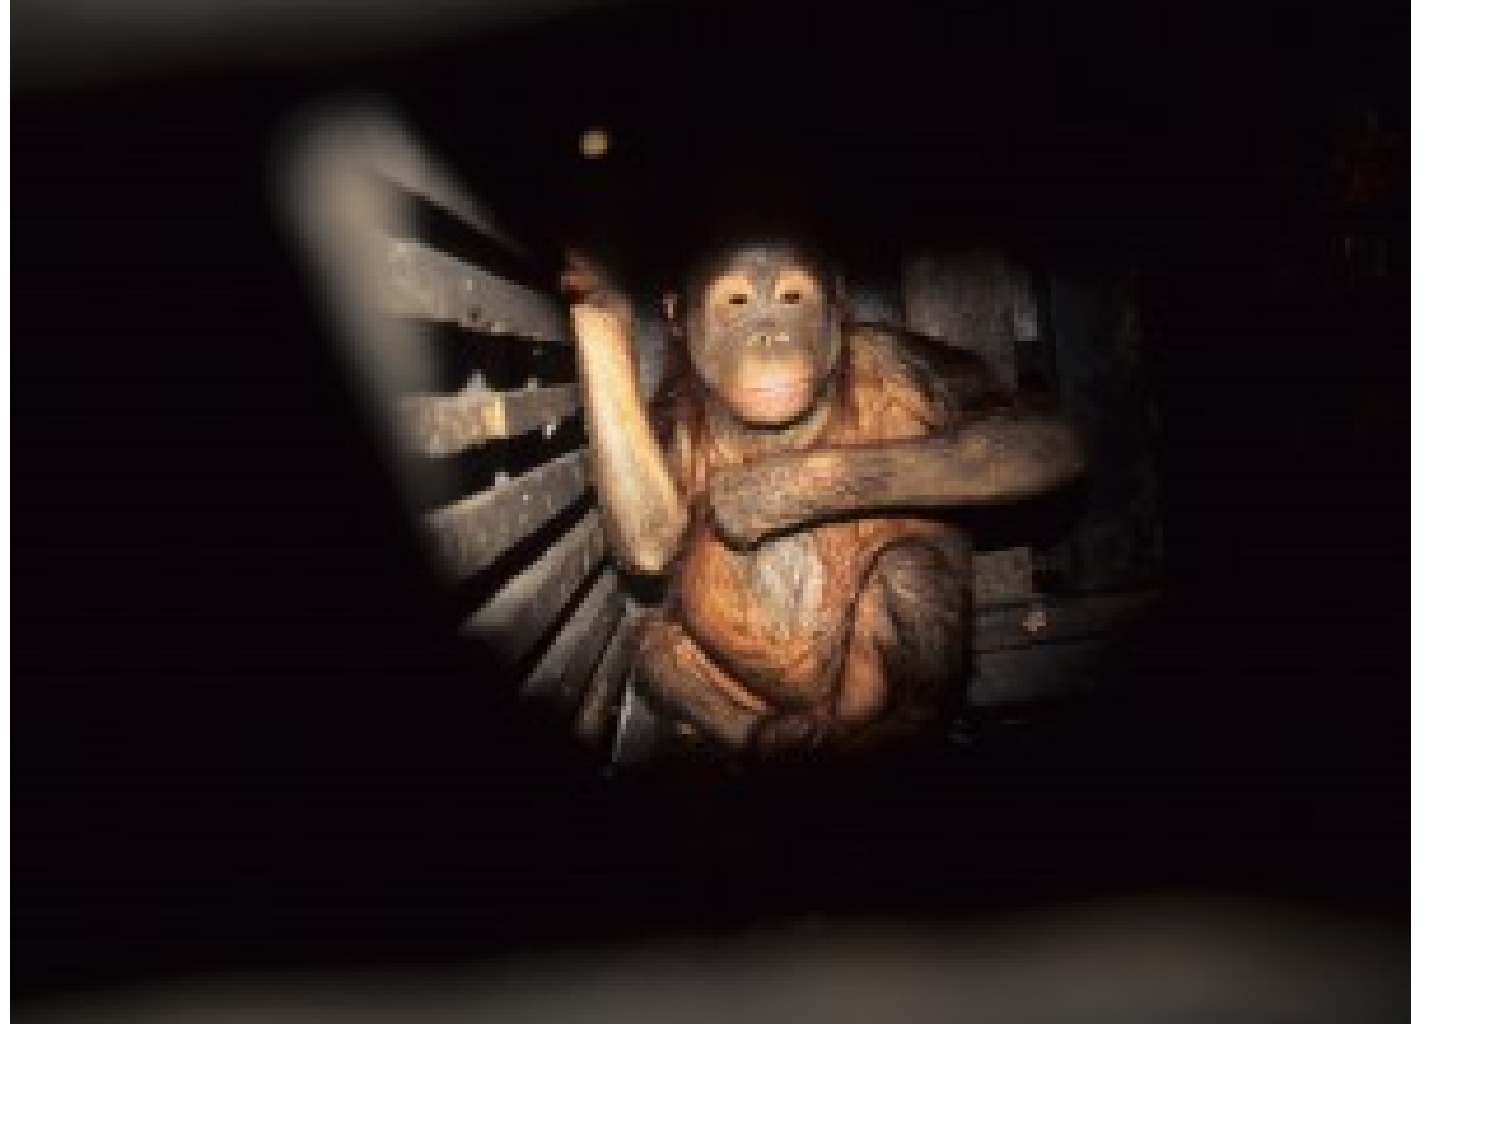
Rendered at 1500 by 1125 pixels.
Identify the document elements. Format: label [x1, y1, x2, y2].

picture [10, 0, 1411, 1024]
